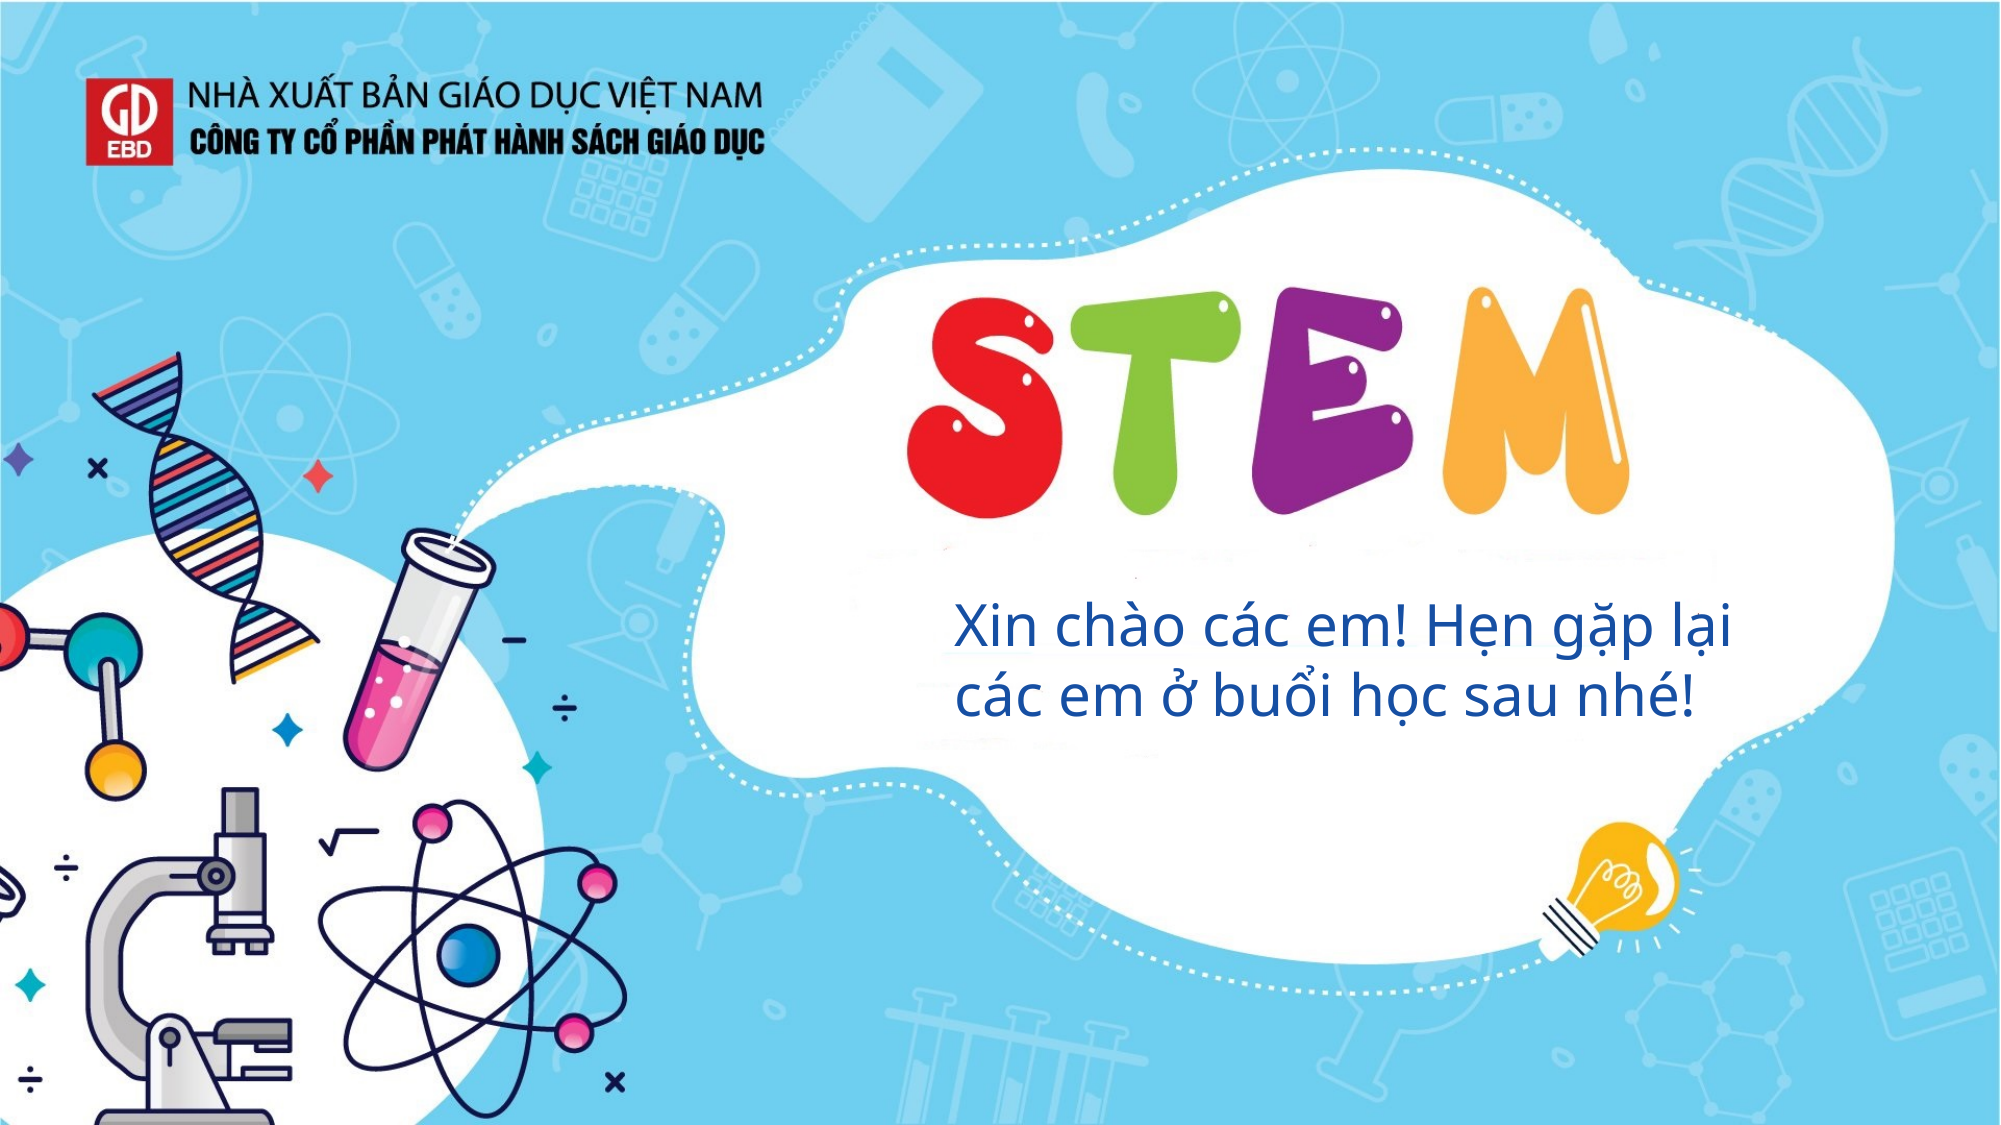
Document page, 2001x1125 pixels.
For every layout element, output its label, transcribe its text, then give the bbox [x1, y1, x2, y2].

picture [0, 0, 2000, 1125]
text_box Xin chào các em! Hẹn gặp lại các em ở buổi học sau nhé! [939, 581, 1773, 736]
